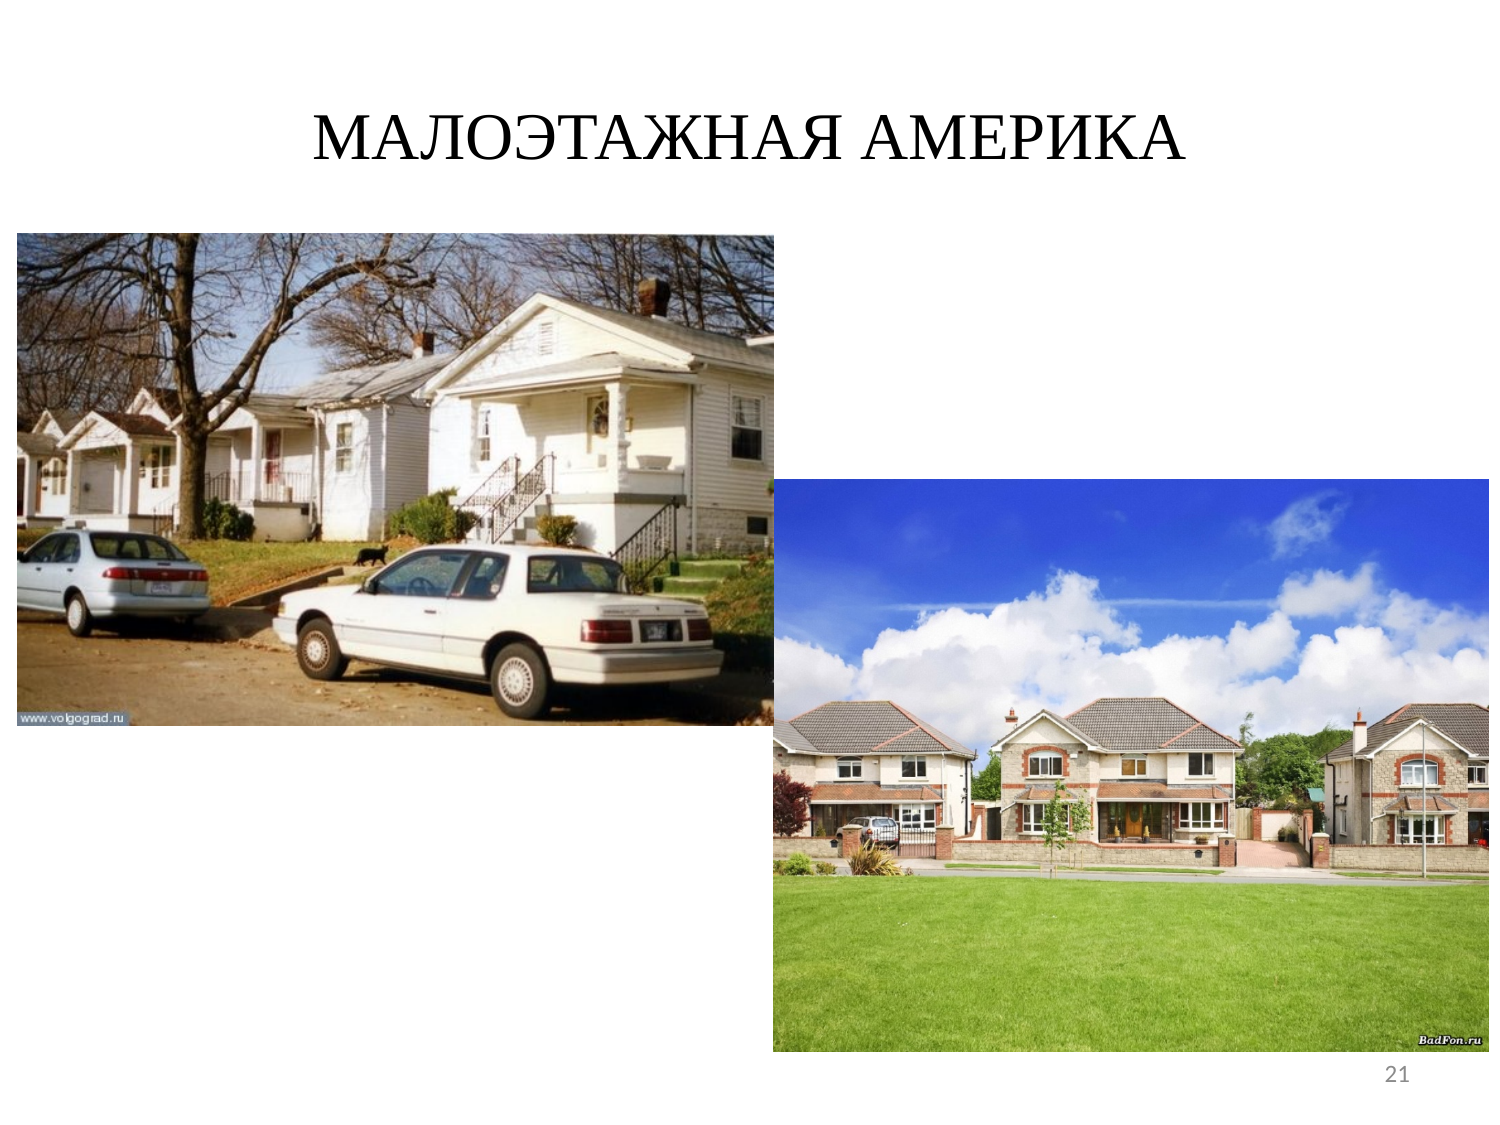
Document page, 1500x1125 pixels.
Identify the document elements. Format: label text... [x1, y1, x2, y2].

slide_number 21 [1074, 1061, 1425, 1103]
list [17, 233, 774, 727]
picture [773, 479, 1489, 1052]
title МАЛОЭТАЖНАЯ АМЕРИКА [75, 45, 1425, 220]
